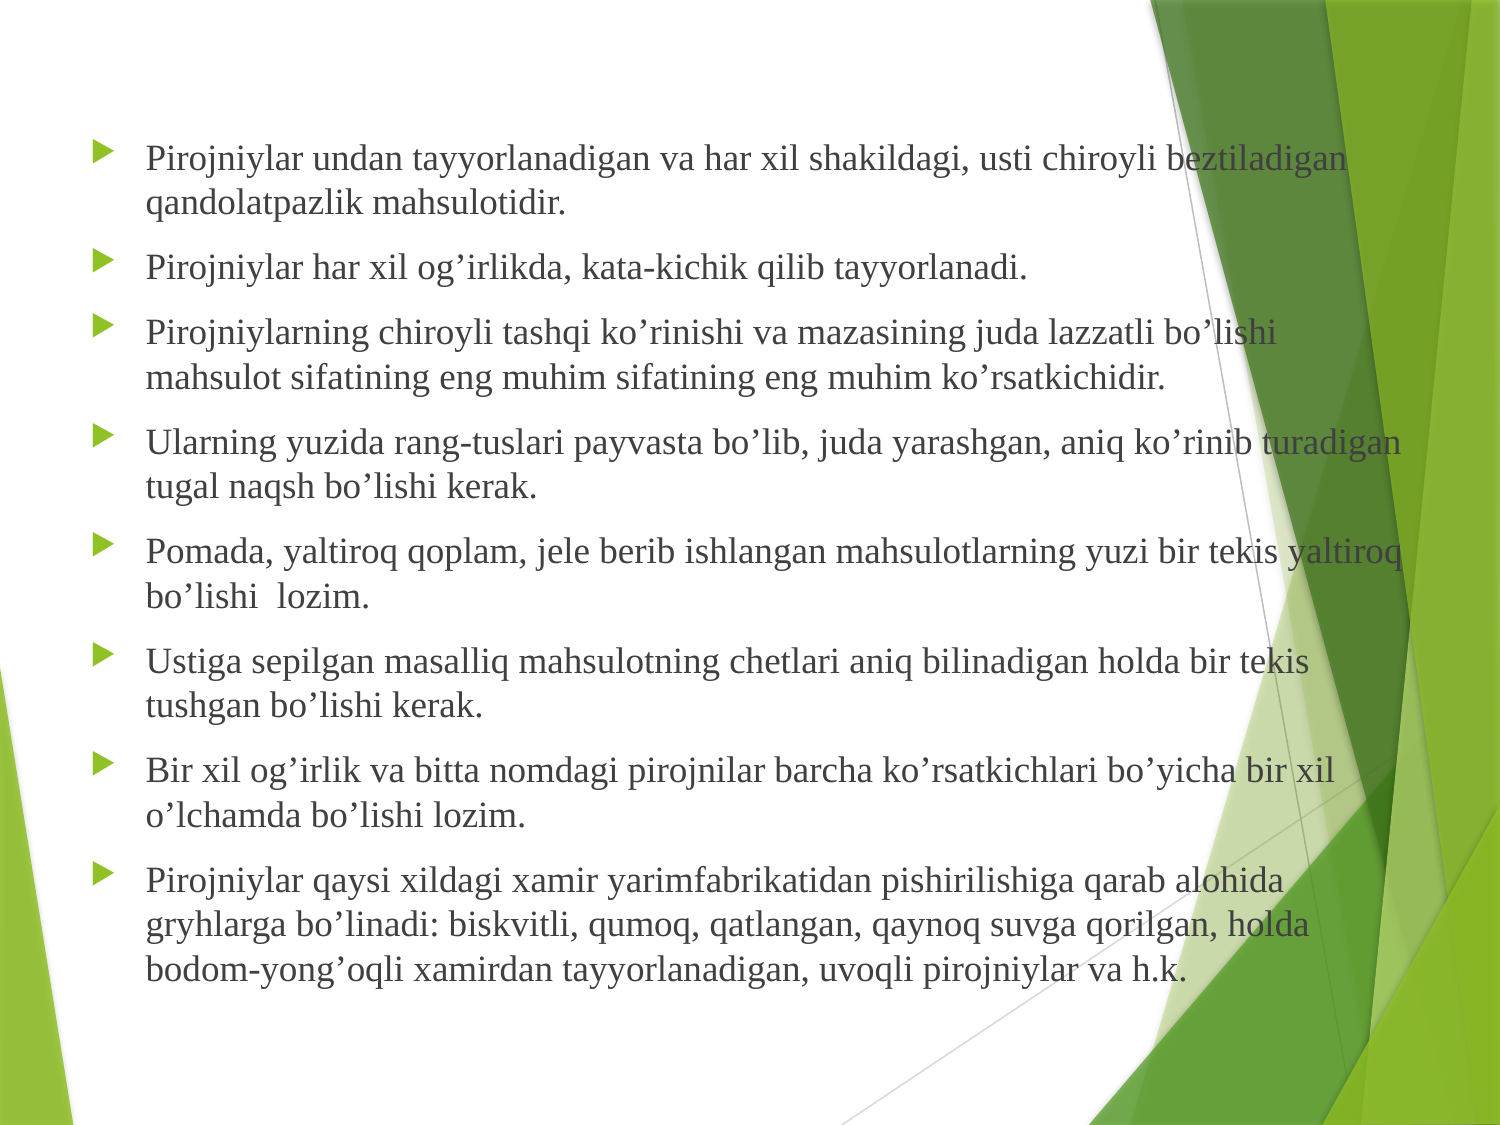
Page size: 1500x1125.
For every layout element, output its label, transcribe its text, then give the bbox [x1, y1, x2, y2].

list Pirojniylar undan tayyorlanadigan va har xil shakildagi, usti chiroyli beztiladigan qandolatpazlik mahsulotidir. Pirojniylar har xil og’irlikda, kata-kichik qilib tayyorlanadi. Pirojniylarning chiroyli tashqi ko’rinishi va mazasining juda lazzatli bo’lishi mahsulot sifatining eng muhim sifatining eng muhim ko’rsatkichidir. Ularning yuzida rang-tuslari payvasta bo’lib, juda yarashgan, aniq ko’rinib turadigan tugal naqsh bo’lishi kerak. Pomada, yaltiroq qoplam, jele berib ishlangan mahsulotlarning yuzi bir tekis yaltiroq bo’lishi lozim. Ustiga sepilgan masalliq mahsulotning chetlari aniq bilinadigan holda bir tekis tushgan bo’lishi kerak. Bir xil og’irlik va bitta nomdagi pirojnilar barcha ko’rsatkichlari bo’yicha bir xil o’lchamda bo’lishi lozim. Pirojniylar qaysi xildagi xamir yarimfabrikatidan pishirilishiga qarab alohida gryhlarga bo’linadi: biskvitli, qumoq, qatlangan, qaynoq suvga qorilgan, holda bodom-yong’oqli xamirdan tayyorlanadigan, uvoqli pirojniylar va h.k. [75, 125, 1425, 1005]
